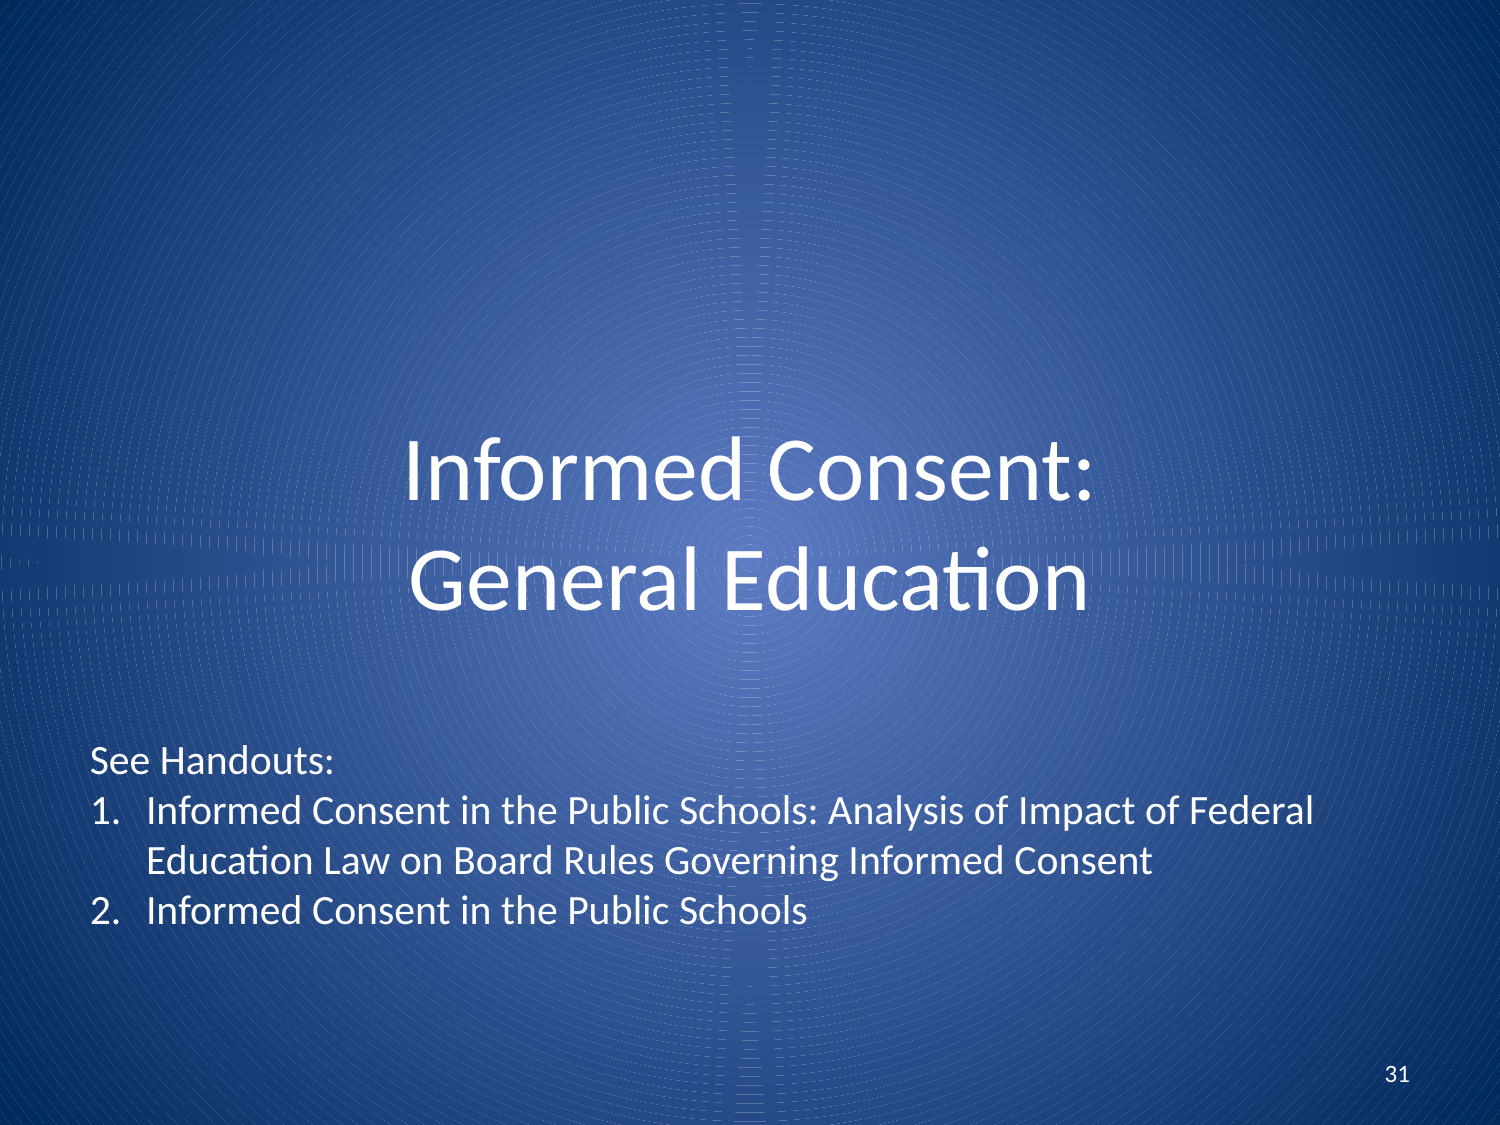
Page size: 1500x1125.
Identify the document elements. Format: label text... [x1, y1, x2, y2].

text_box See Handouts: Informed Consent in the Public Schools: Analysis of Impact of Federal Education Law on Board Rules Governing Informed Consent Informed Consent in the Public Schools [74, 725, 1425, 990]
title Informed Consent: General Education [75, 425, 1425, 613]
slide_number 31 [1074, 1042, 1425, 1103]
